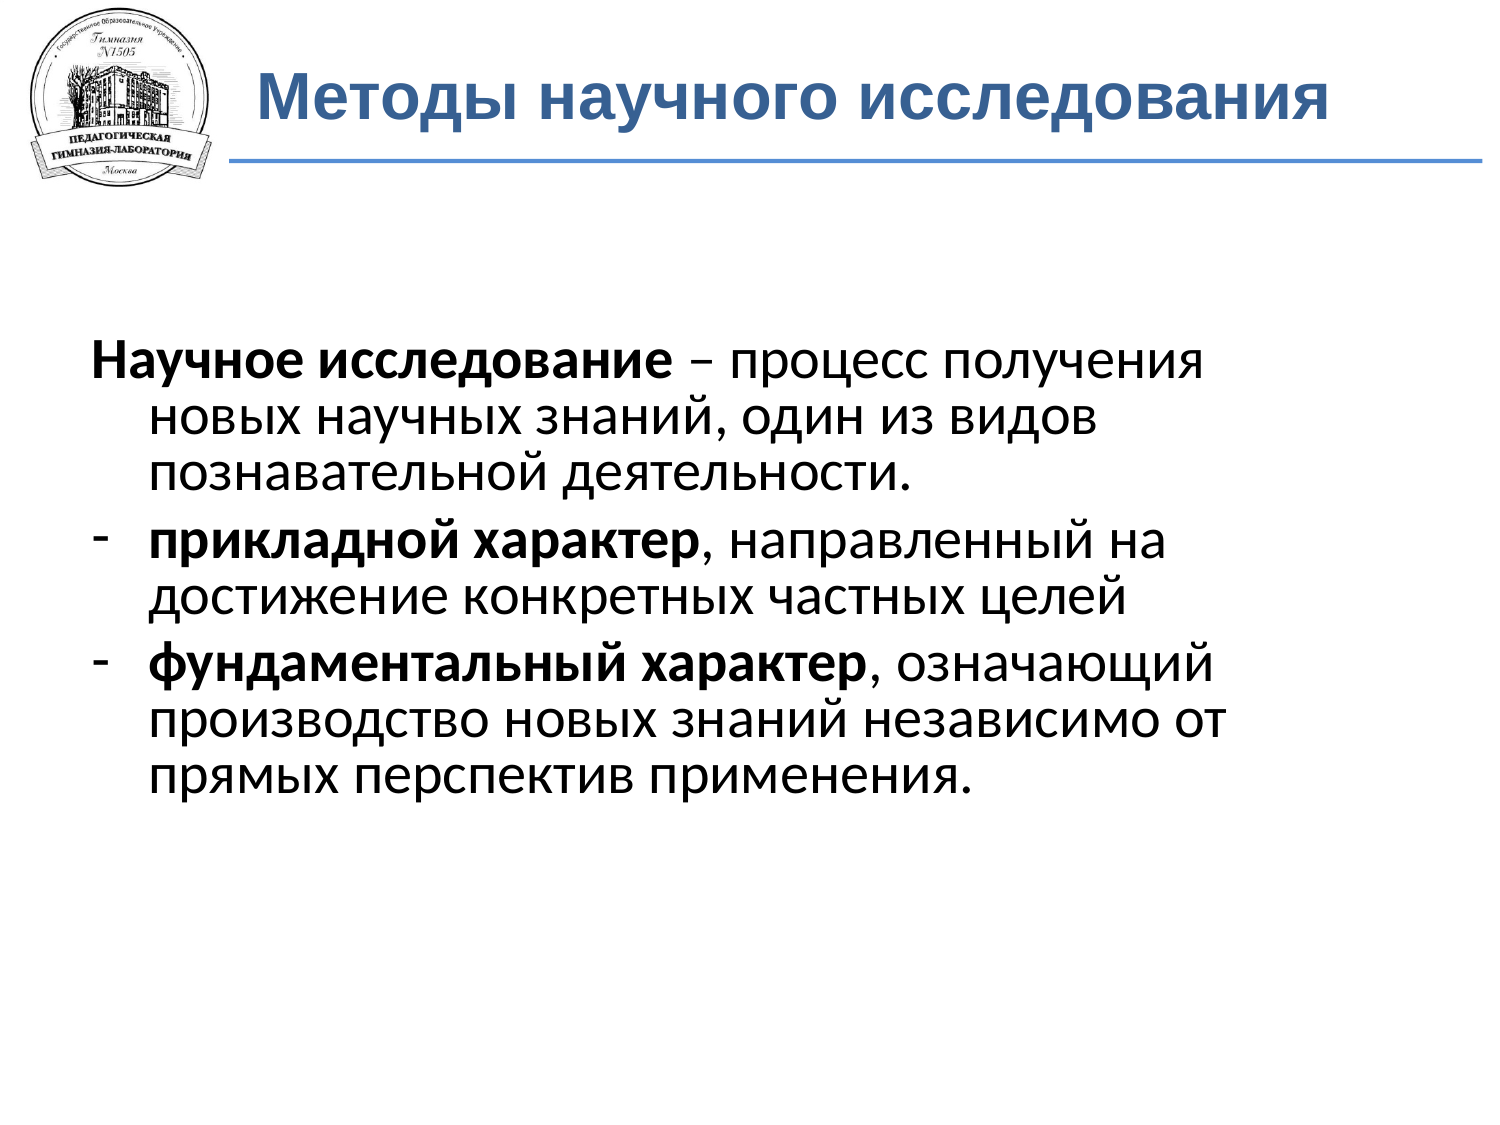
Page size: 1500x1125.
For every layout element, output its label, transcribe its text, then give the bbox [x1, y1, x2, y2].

list Научное исследование – процесс получения новых научных знаний, один из видов познавательной деятельности. прикладной характер, направленный на достижение конкретных частных целей фундаментальный характер, означающий производство новых знаний независимо от прямых перспектив применения. [76, 326, 1377, 847]
title Методы научного исследования [242, 45, 1425, 233]
picture [0, 0, 229, 200]
